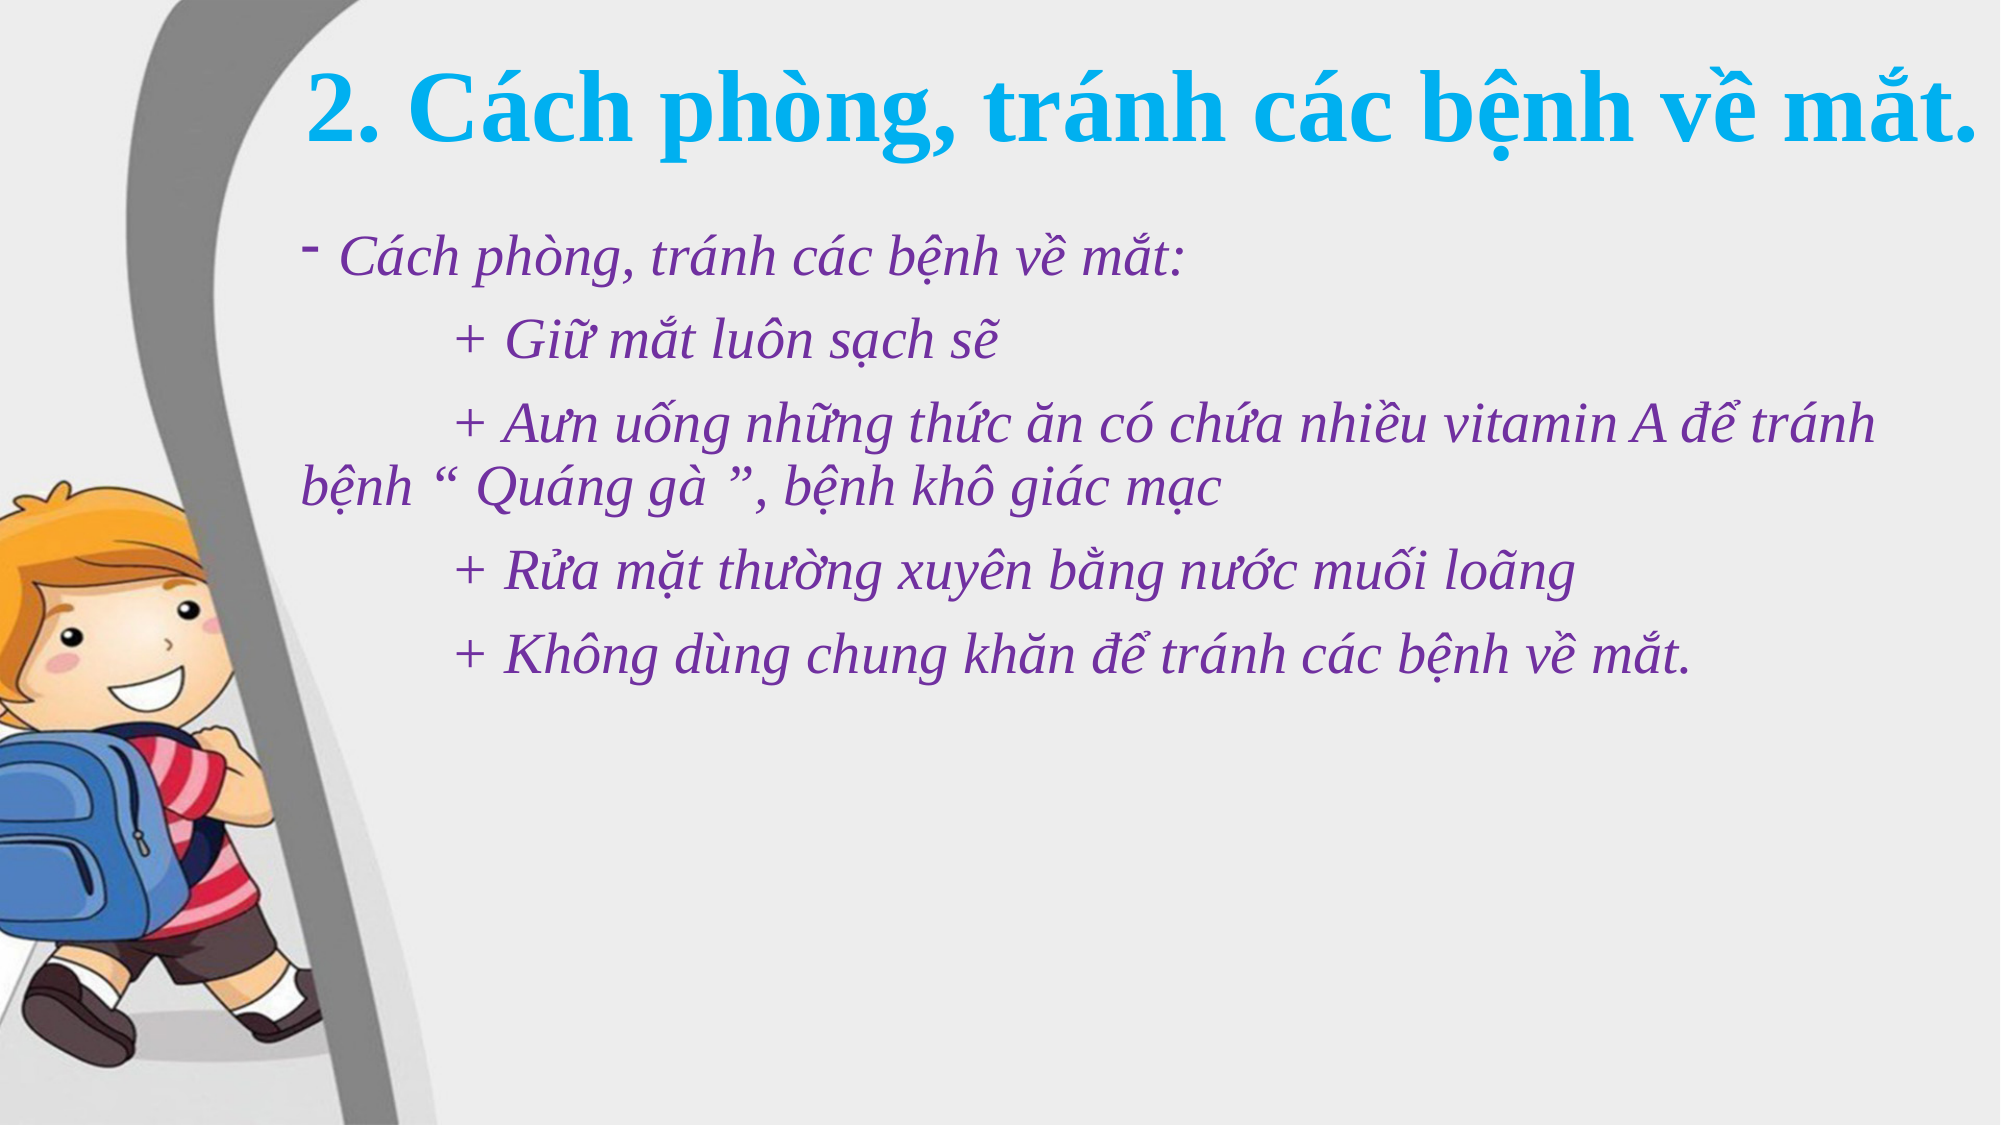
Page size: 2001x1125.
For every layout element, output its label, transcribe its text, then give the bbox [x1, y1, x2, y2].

title 2. Cách phòng, tránh các bệnh về mắt. [285, 0, 2000, 217]
list Cách phòng, tránh các bệnh về mắt: + Giữ mắt luôn sạch sẽ + Aưn uống những thức ăn có chứa nhiều vitamin A để tránh bệnh “ Quáng gà ”, bệnh khô giác mạc + Rửa mặt thường xuyên bằng nước muối loãng + Không dùng chung khăn để tránh các bệnh về mắt. [285, 217, 2000, 932]
picture [0, 0, 2001, 1125]
